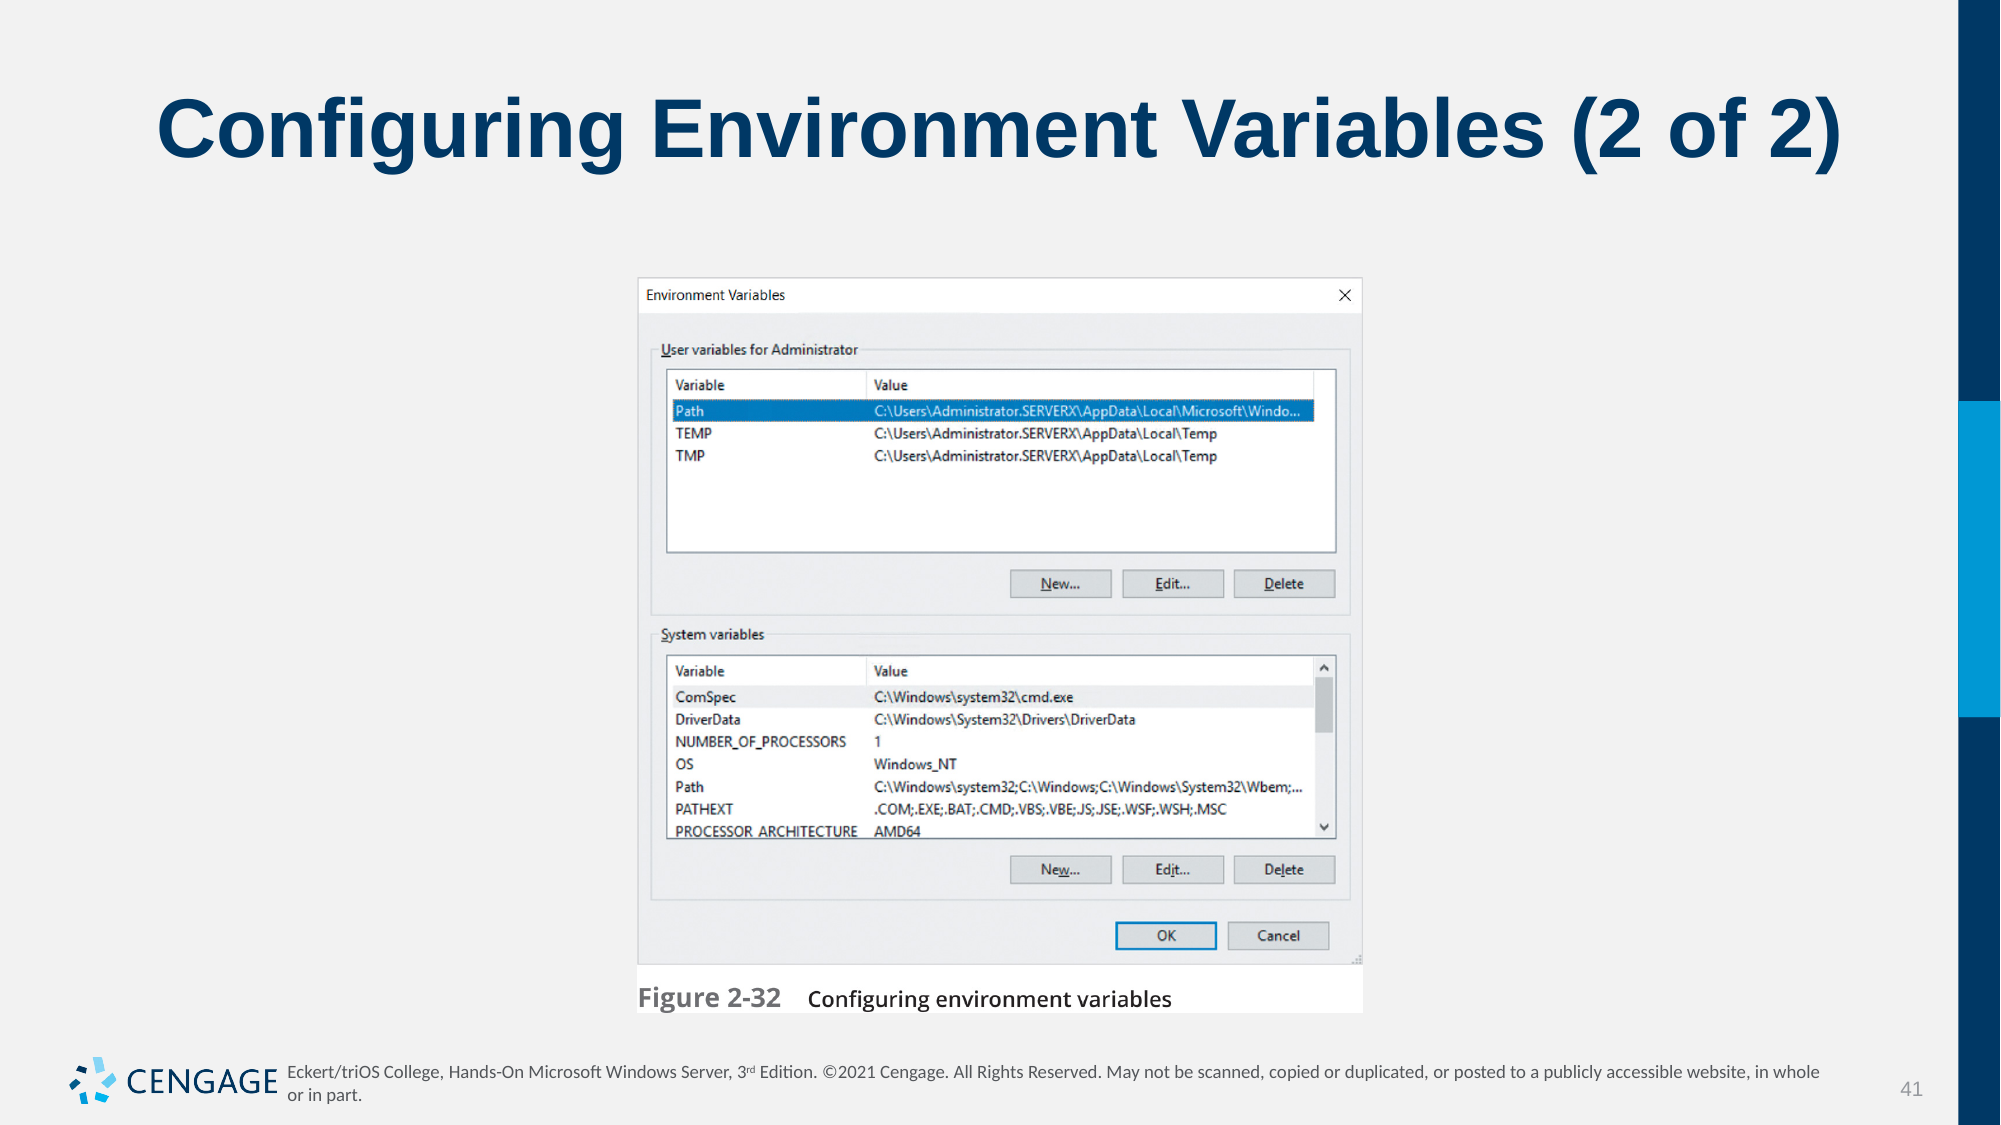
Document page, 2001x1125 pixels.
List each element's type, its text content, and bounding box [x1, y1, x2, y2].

title Configuring Environment Variables (2 of 2) [78, 77, 1923, 278]
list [637, 277, 1363, 1013]
picture [69, 1057, 277, 1104]
